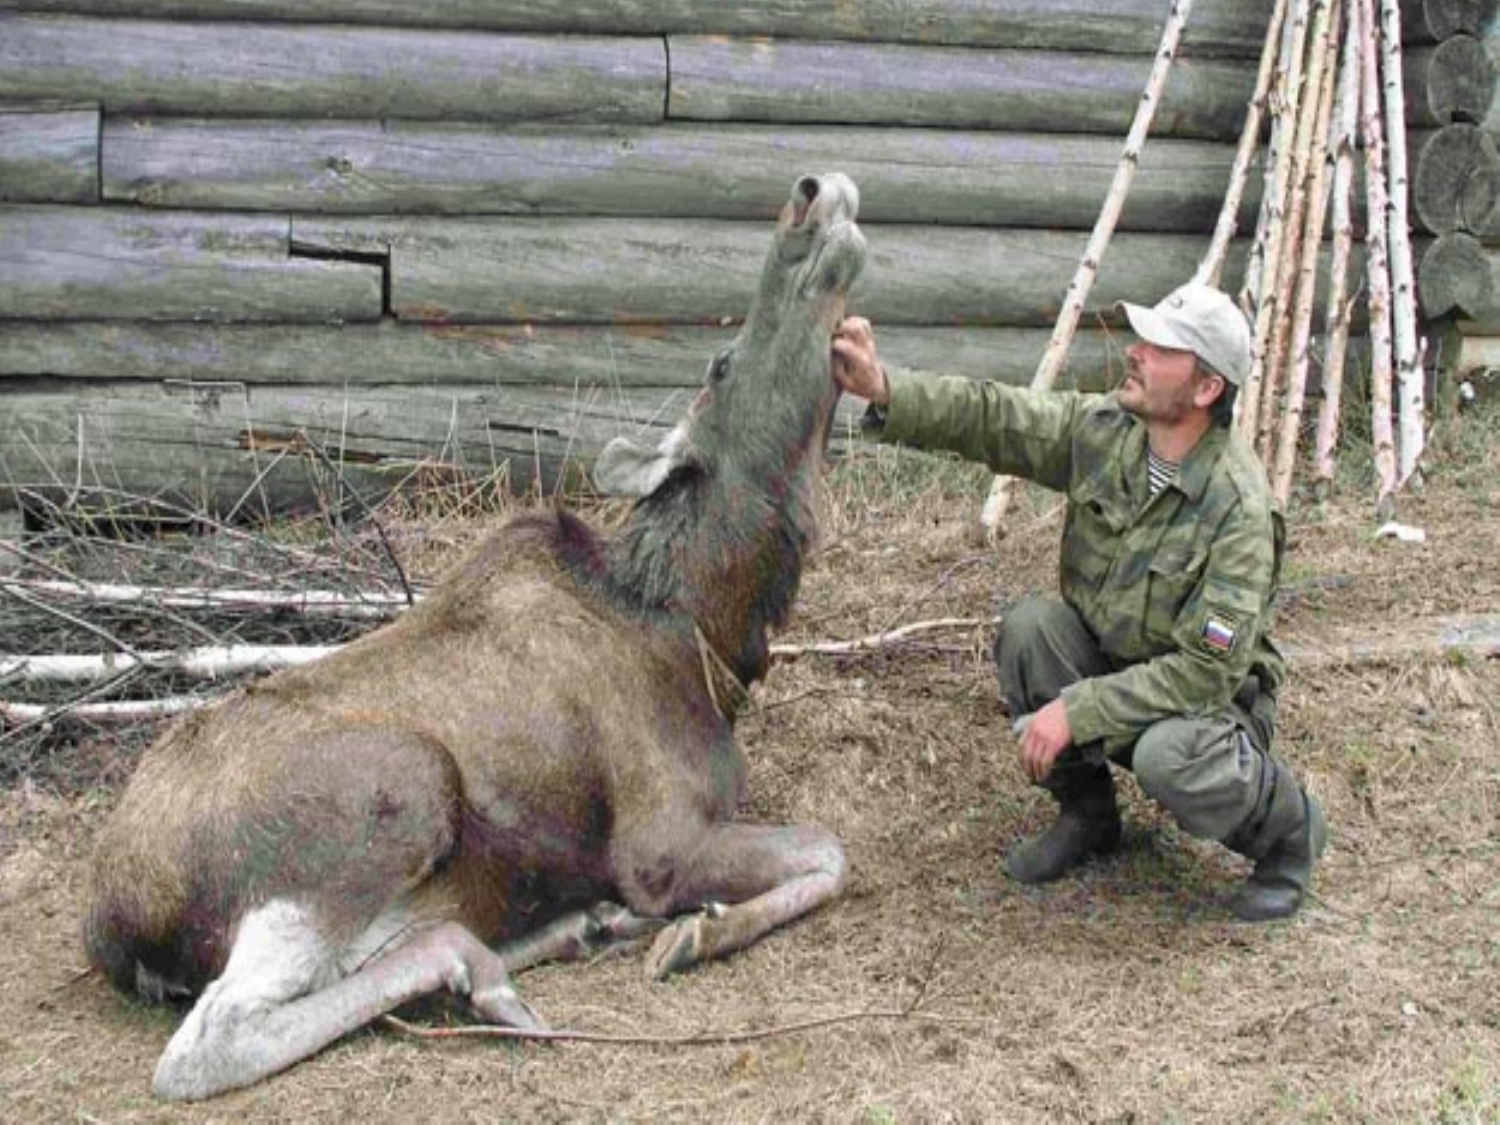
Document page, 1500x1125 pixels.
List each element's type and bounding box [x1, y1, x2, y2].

list [0, 0, 1500, 1125]
